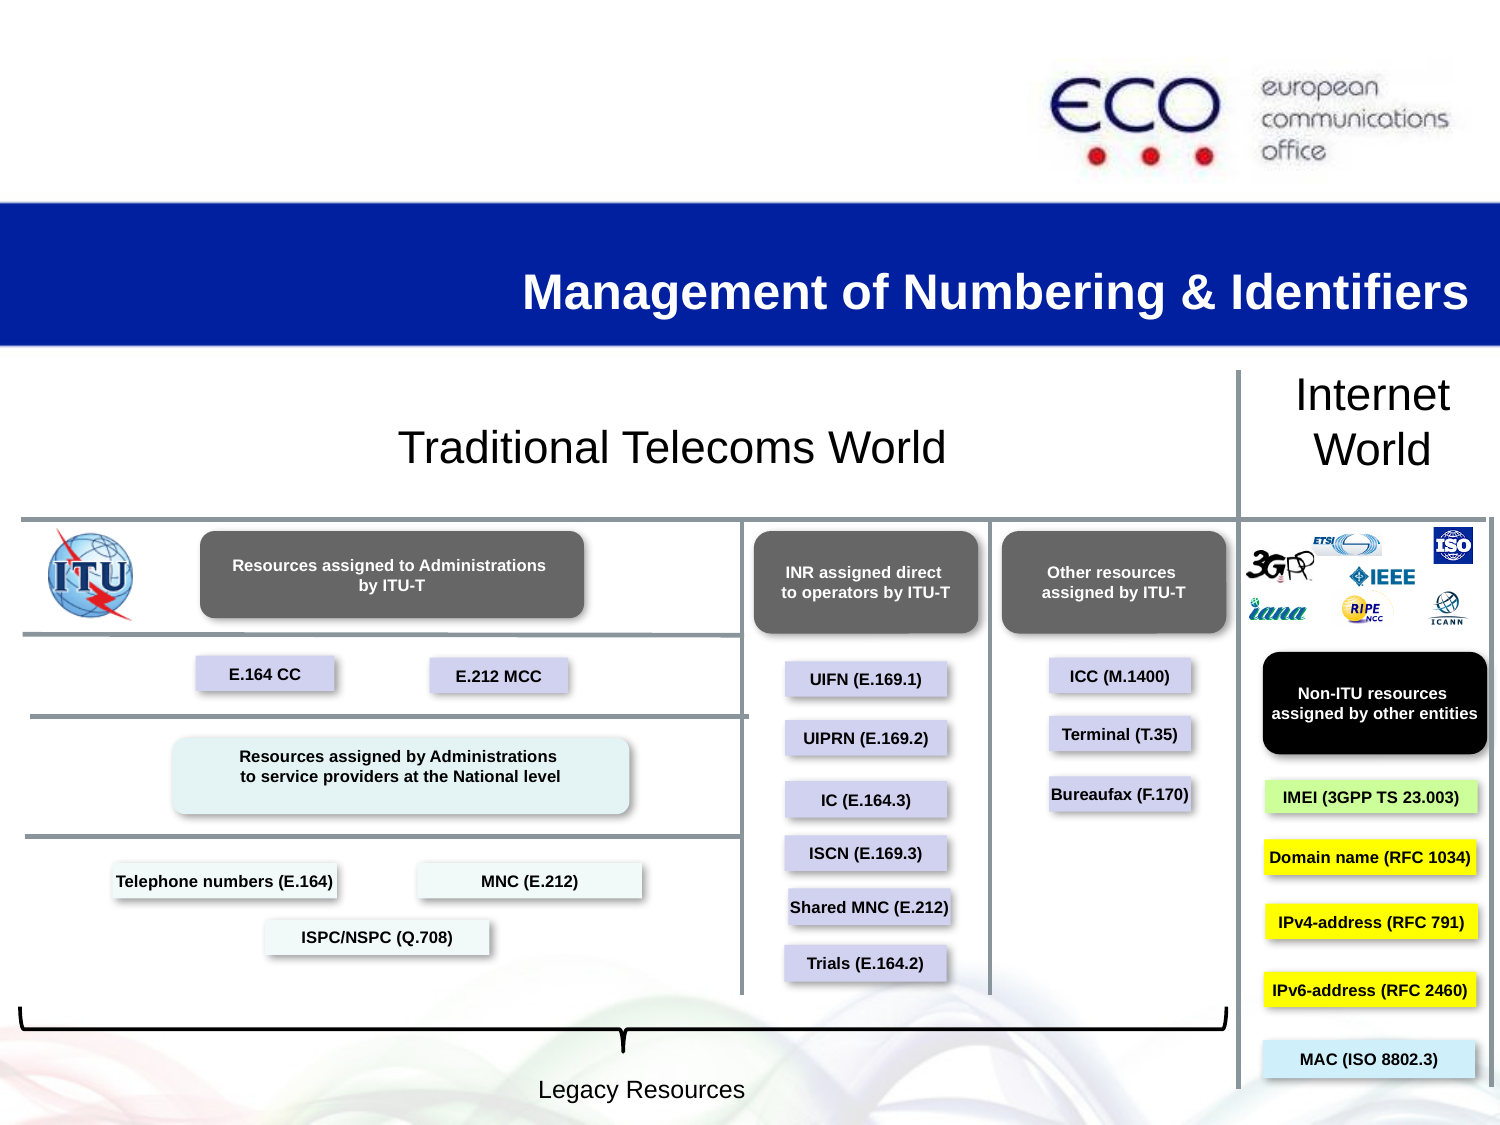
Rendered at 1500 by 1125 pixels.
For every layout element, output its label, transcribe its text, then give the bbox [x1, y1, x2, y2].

text_box IPv6-address (RFC 2460) [1263, 971, 1477, 1008]
text_box Resources assigned to Administrations by ITU-T [200, 531, 585, 619]
text_box Other resources assigned by ITU-T [1001, 531, 1227, 634]
text_box UIPRN (E.169.2) [785, 720, 948, 756]
text_box Resources assigned by Administrations to service providers at the National level [172, 737, 630, 815]
text_box [25, 0, 1126, 333]
text_box E.212 MCC [429, 657, 569, 694]
text_box Domain name (RFC 1034) [1264, 839, 1477, 875]
text_box Terminal (T.35) [1049, 715, 1191, 752]
text_box [20, 1006, 1227, 1052]
text_box E.164 CC [195, 655, 335, 691]
text_box Trials (E.164.2) [784, 944, 947, 982]
text_box ICC (M.1400) [1049, 657, 1191, 694]
text_box Traditional Telecoms World [133, 410, 1212, 480]
text_box Non-ITU resources assigned by other entities [1262, 651, 1486, 755]
picture [0, 0, 1500, 1125]
text_box MNC (E.212) [417, 862, 642, 899]
text_box Shared MNC (E.212) [788, 888, 951, 926]
text_box UIFN (E.169.1) [785, 661, 948, 697]
text_box Legacy Resources [369, 1066, 914, 1111]
title Management of Numbering & Identifiers [247, 245, 1485, 334]
text_box INR assigned direct to operators by ITU-T [753, 531, 979, 634]
text_box IC (E.164.3) [785, 781, 948, 818]
text_box IMEI (3GPP TS 23.003) [1265, 780, 1478, 814]
text_box Internet World [1239, 357, 1500, 483]
text_box IPv4-address (RFC 791) [1265, 903, 1478, 940]
text_box ISPC/NSPC (Q.708) [265, 919, 490, 955]
text_box Telephone numbers (E.164) [112, 862, 337, 899]
text_box Bureaufax (F.170) [1049, 776, 1191, 812]
text_box ISCN (E.169.3) [784, 835, 947, 871]
text_box MAC (ISO 8802.3) [1262, 1040, 1476, 1079]
